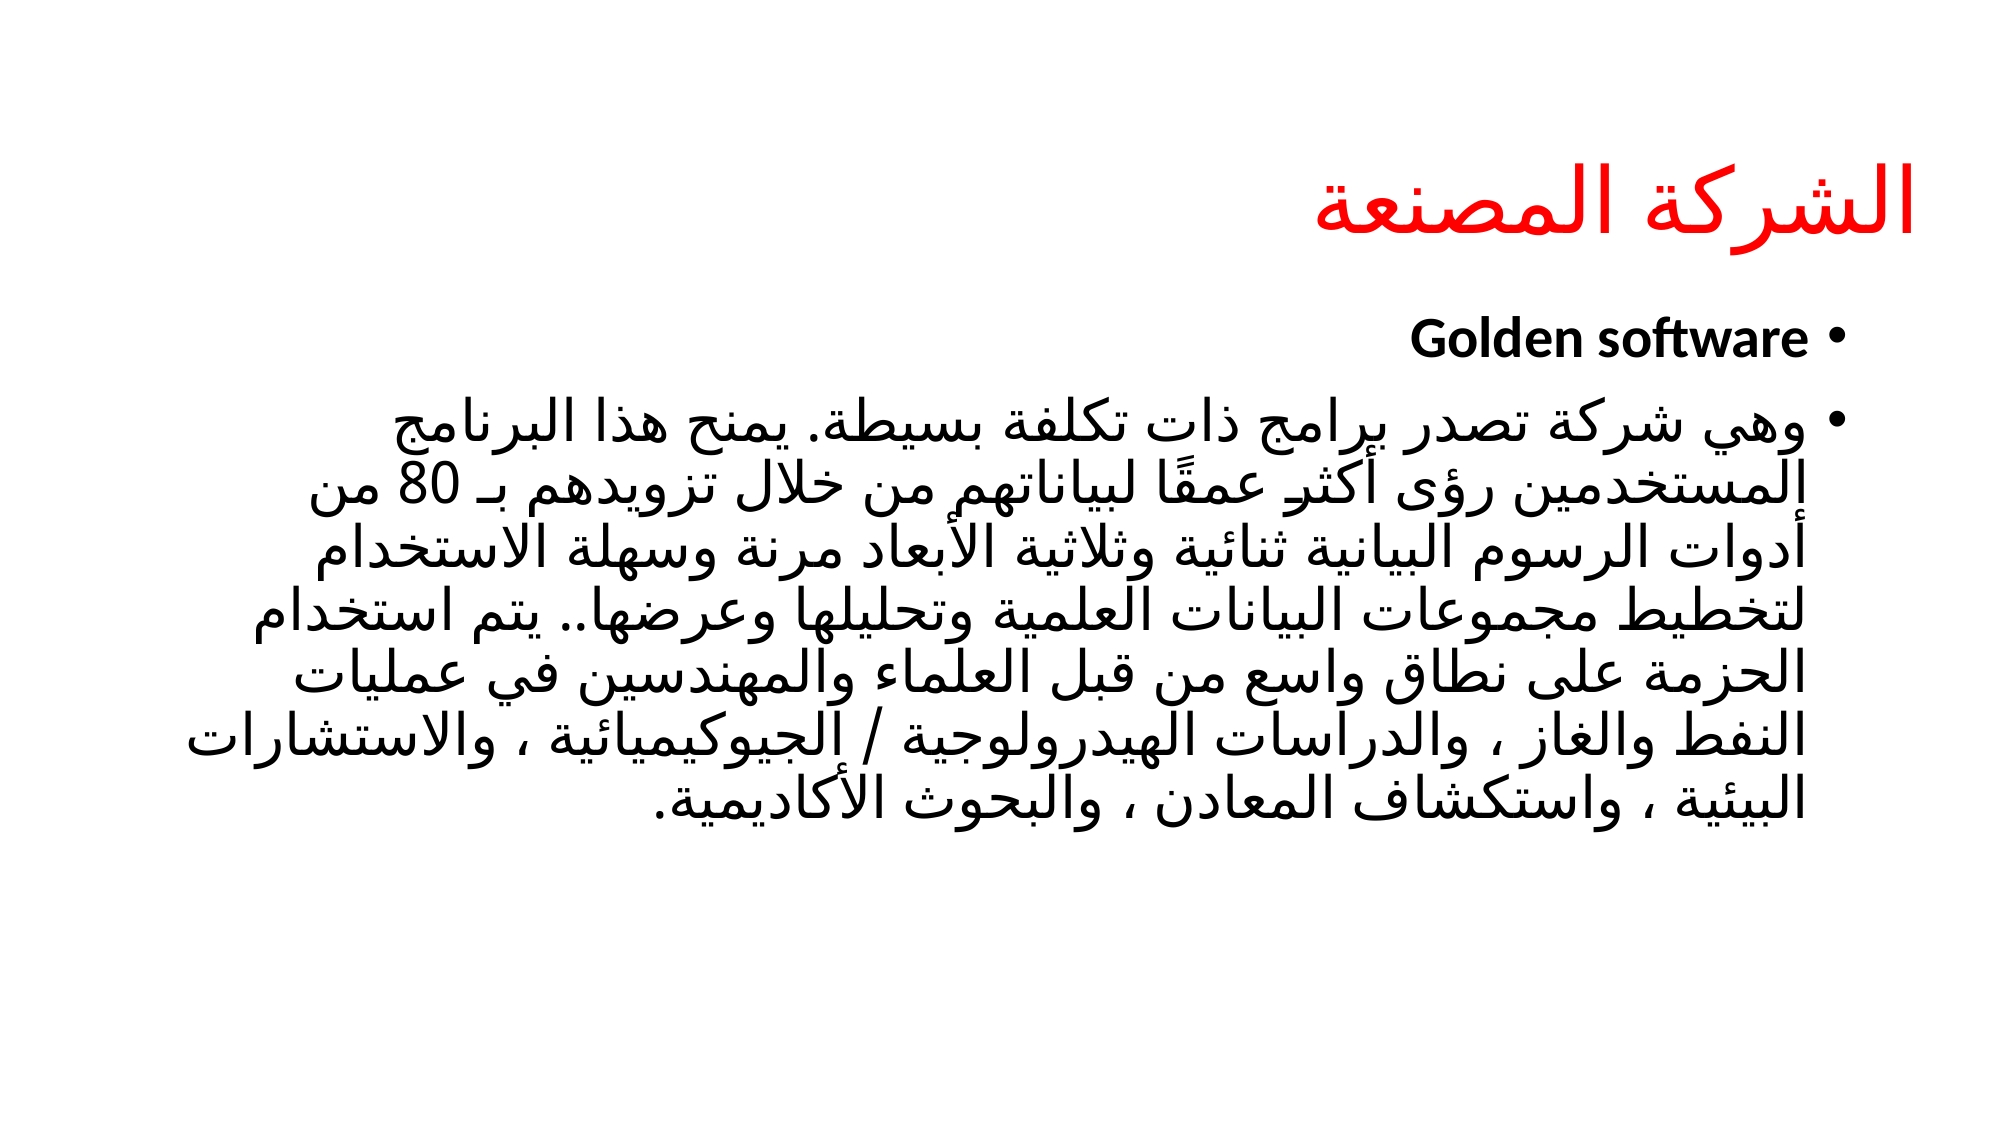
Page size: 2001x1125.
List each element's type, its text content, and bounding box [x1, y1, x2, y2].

list Golden software وهي شركة تصدر برامج ذات تكلفة بسيطة. يمنح هذا البرنامج المستخدمين رؤى أكثر عمقًا لبياناتهم من خلال تزويدهم بـ 80 من أدوات الرسوم البيانية ثنائية وثلاثية الأبعاد مرنة وسهلة الاستخدام لتخطيط مجموعات البيانات العلمية وتحليلها وعرضها.. يتم استخدام الحزمة على نطاق واسع من قبل العلماء والمهندسين في عمليات النفط والغاز ، والدراسات الهيدرولوجية / الجيوكيميائية ، والاستشارات البيئية ، واستكشاف المعادن ، والبحوث الأكاديمية. [137, 299, 1863, 1014]
title الشركة المصنعة [234, 45, 1960, 263]
